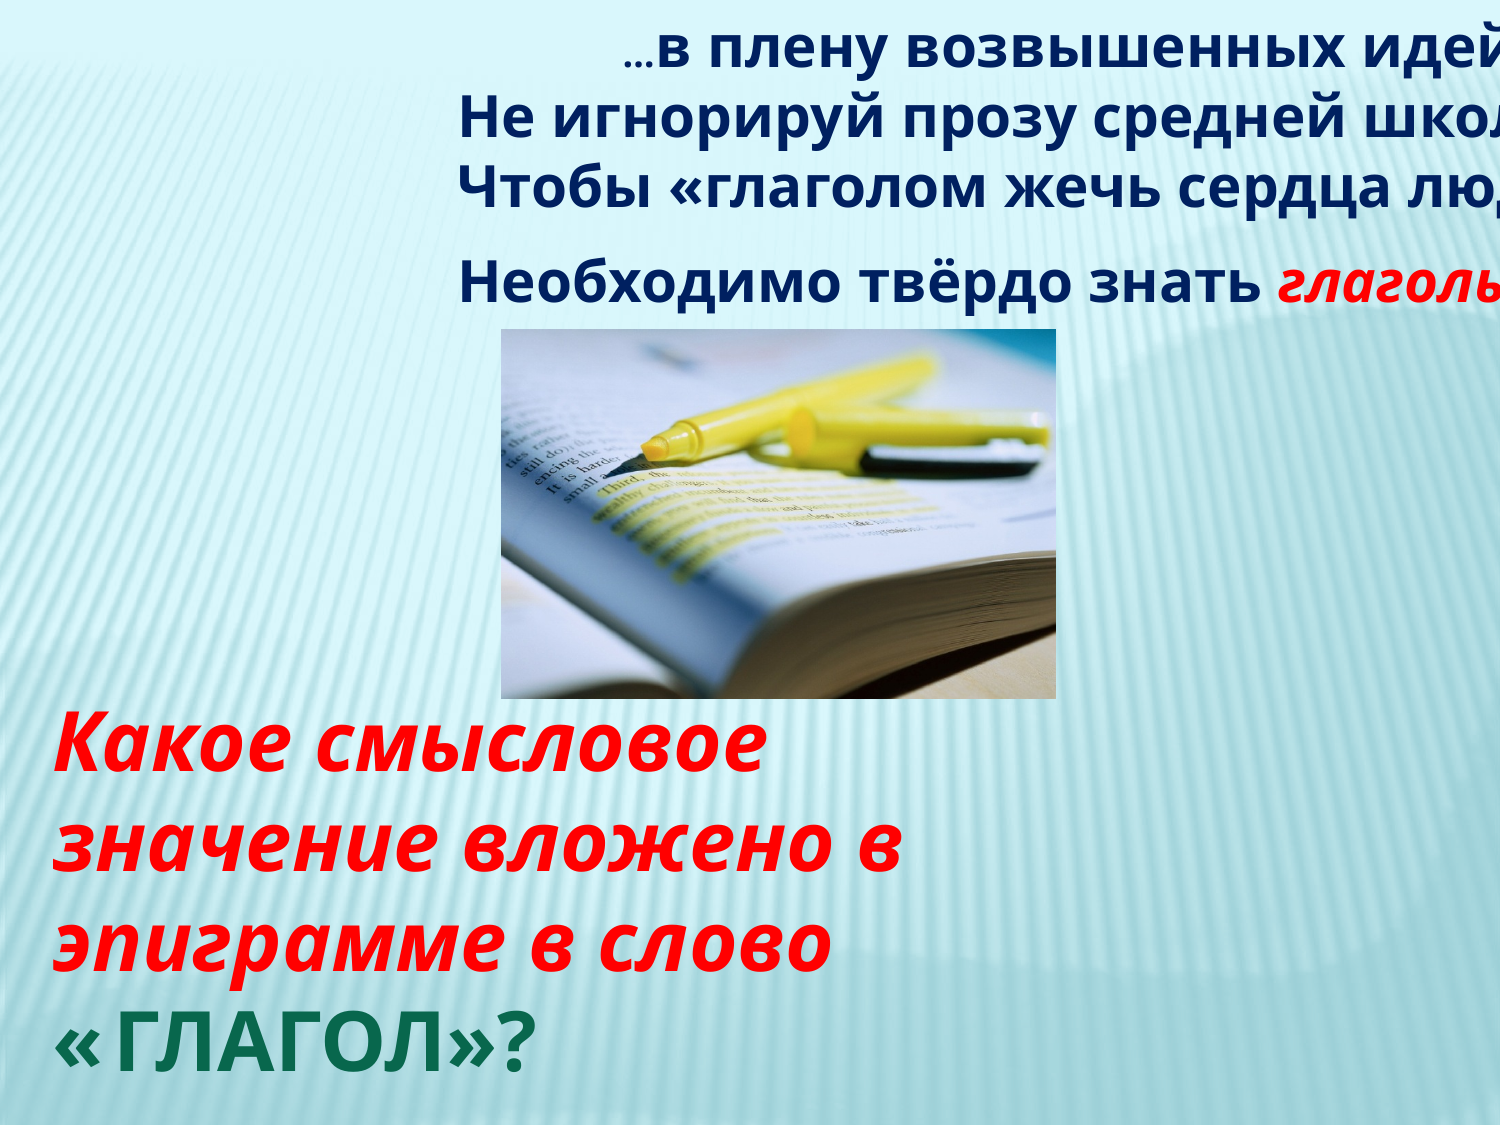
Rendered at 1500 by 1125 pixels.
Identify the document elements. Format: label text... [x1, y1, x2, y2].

picture [501, 329, 1056, 700]
text_box Какое смысловое значение вложено в эпиграмме в слово « ГЛАГОЛ»? [37, 680, 1030, 1096]
text_box …в плену возвышенных идей, Не игнорируй прозу средней школы: Чтобы «глаголом жечь сердца людей», Необходимо твёрдо знать глаголы. [442, 1, 1500, 327]
